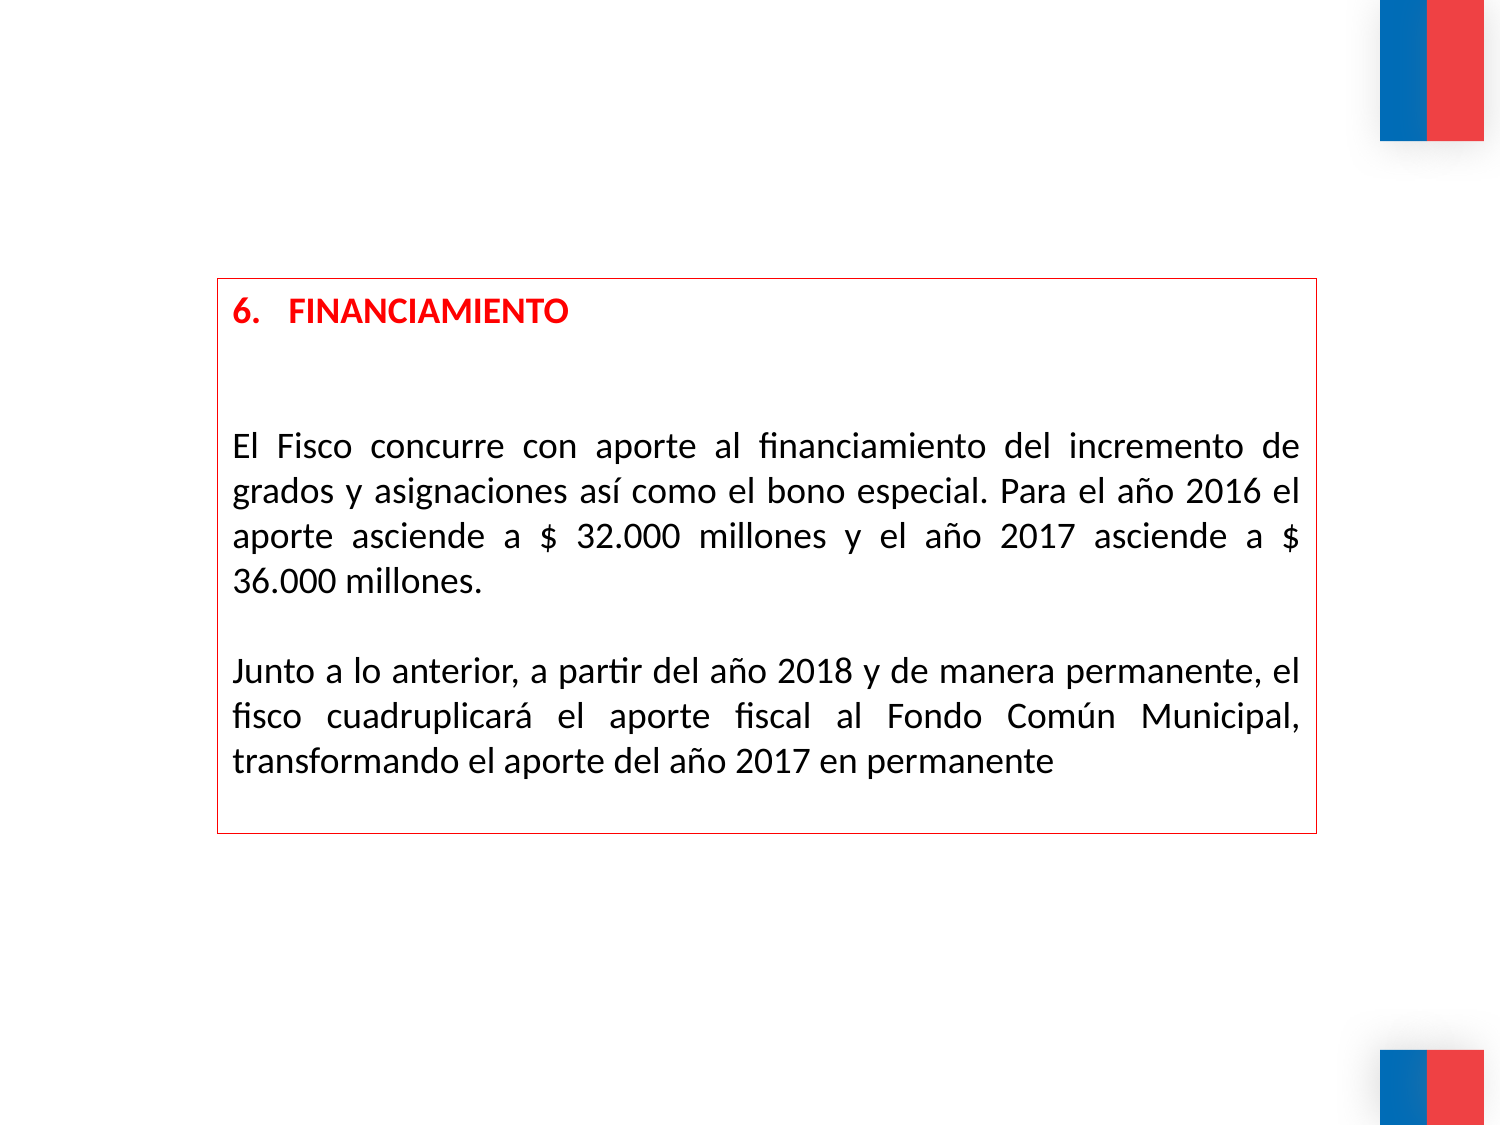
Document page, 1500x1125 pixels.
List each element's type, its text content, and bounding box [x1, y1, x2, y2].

text_box FINANCIAMIENTO El Fisco concurre con aporte al financiamiento del incremento de grados y asignaciones así como el bono especial. Para el año 2016 el aporte asciende a $ 32.000 millones y el año 2017 asciende a $ 36.000 millones. Junto a lo anterior, a partir del año 2018 y de manera permanente, el fisco cuadruplicará el aporte fiscal al Fondo Común Municipal, transformando el aporte del año 2017 en permanente [217, 278, 1317, 834]
